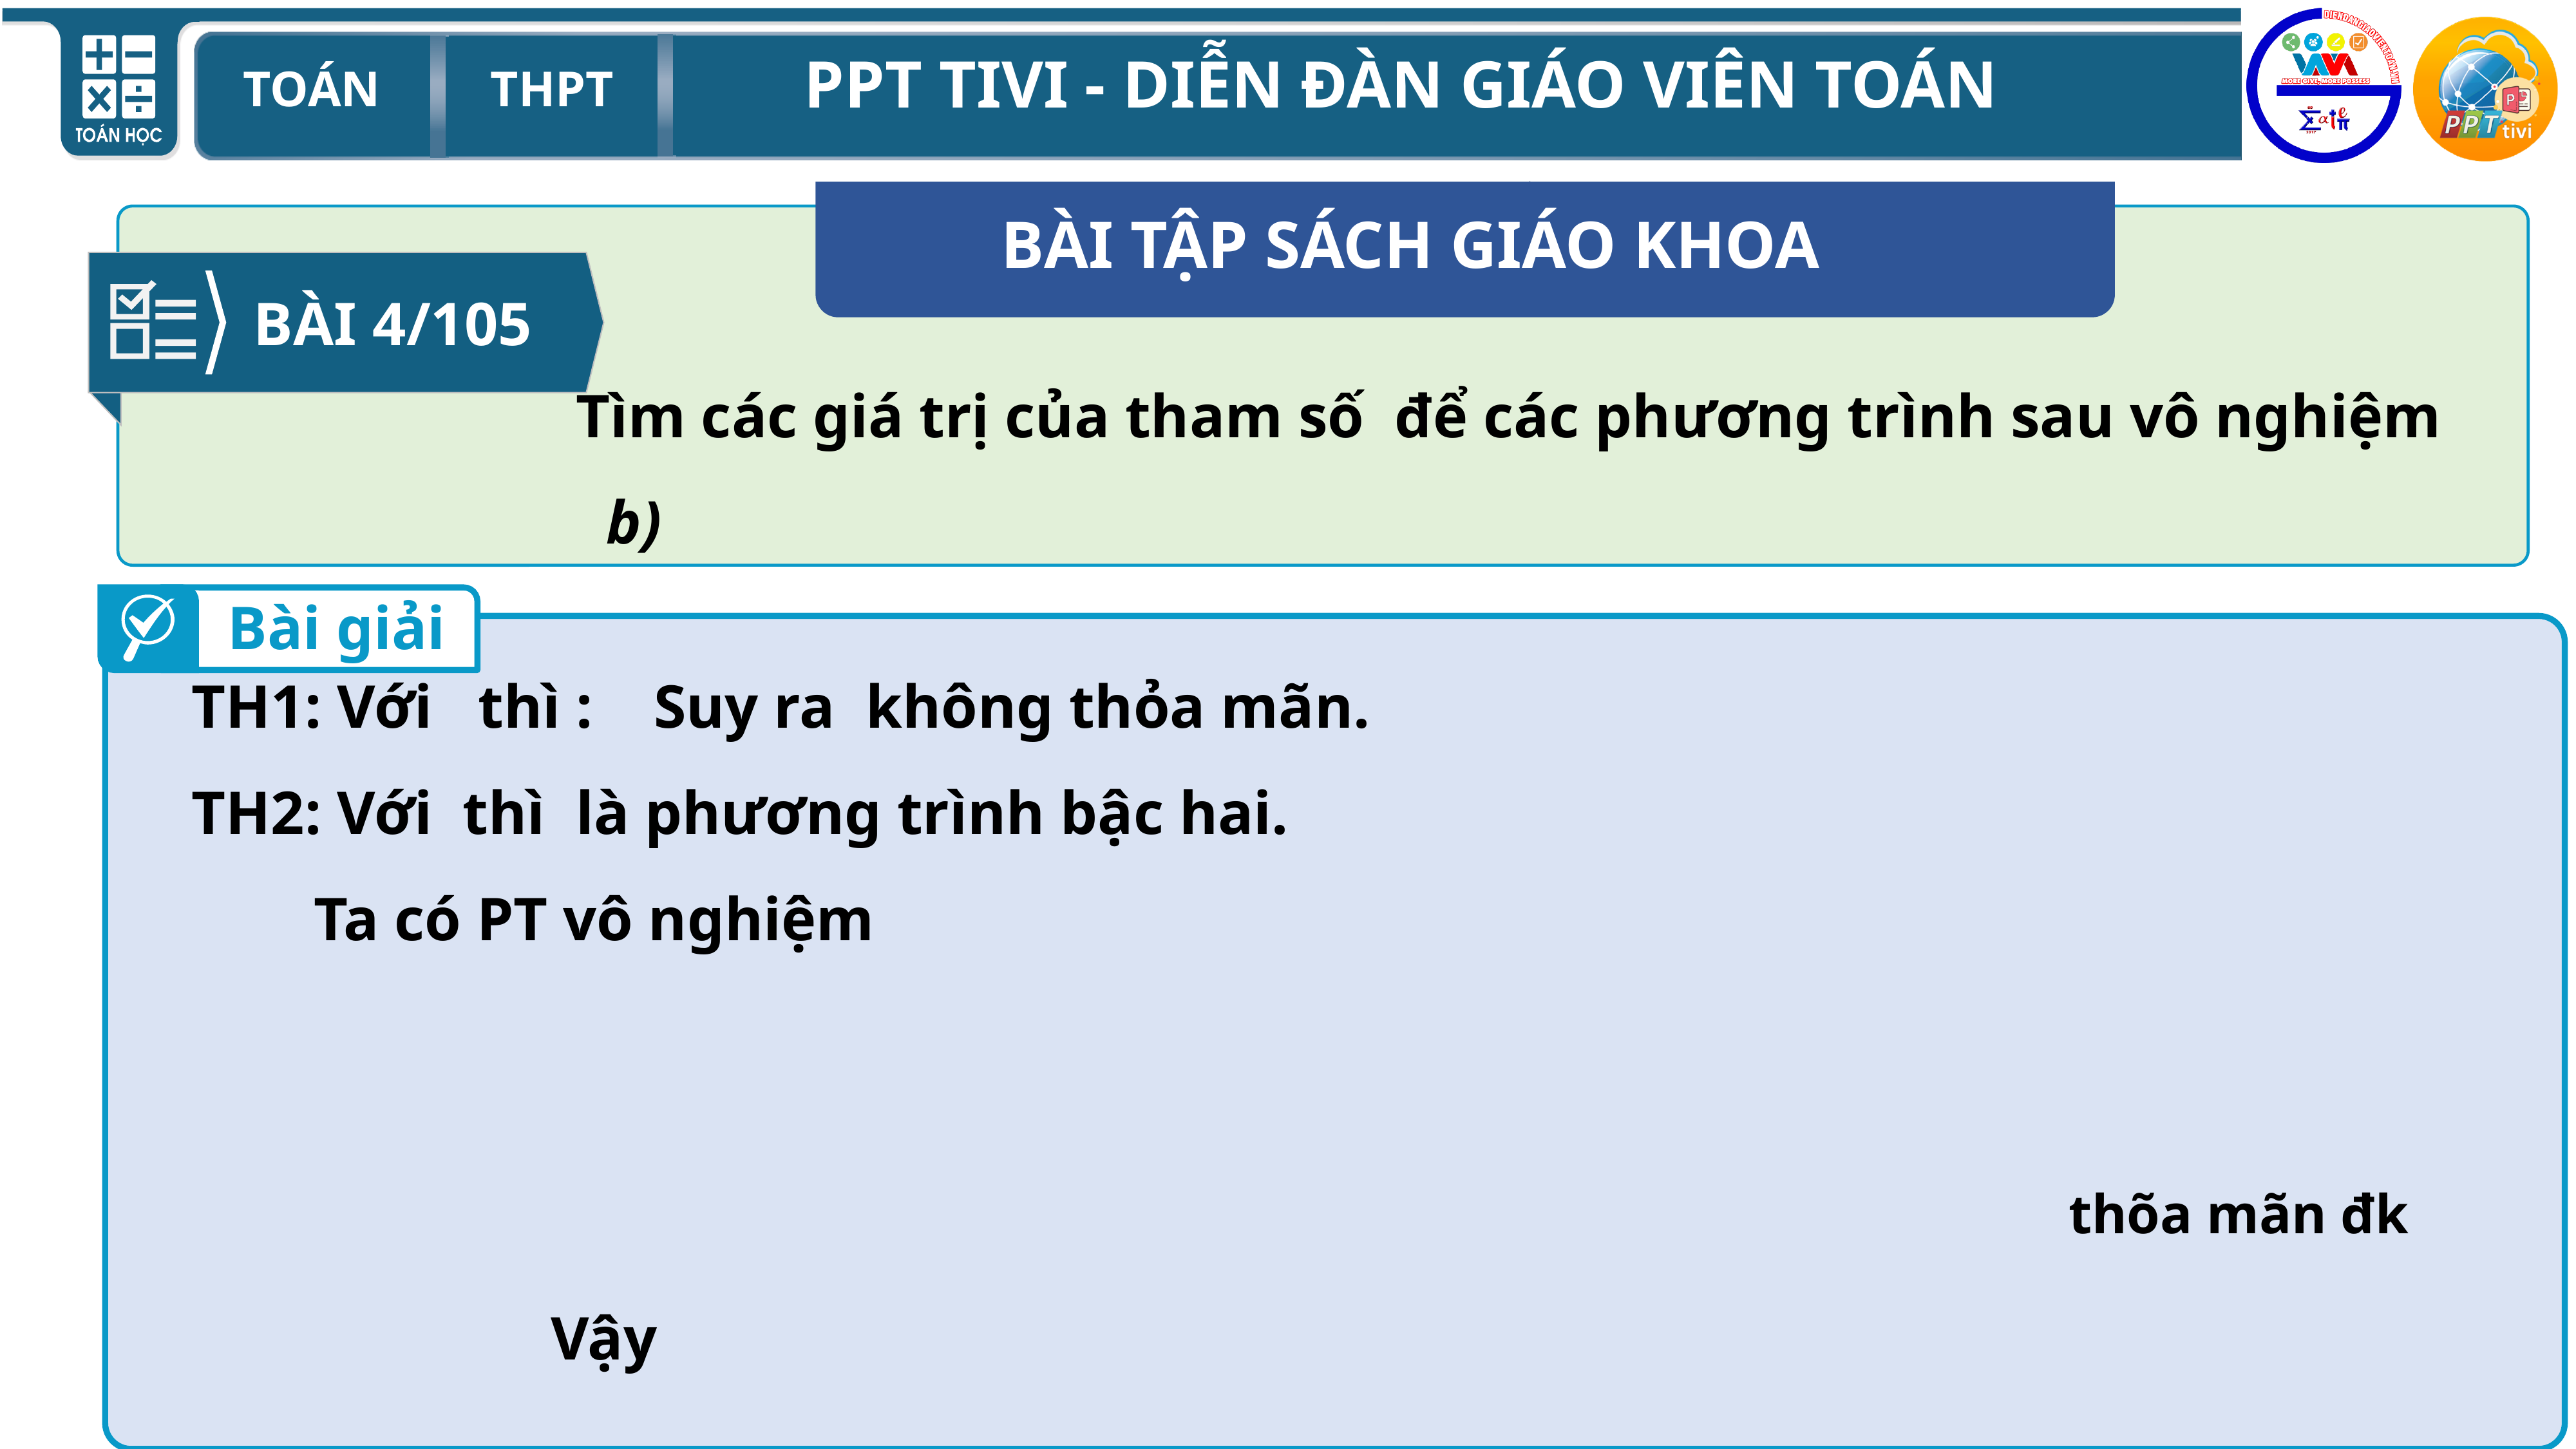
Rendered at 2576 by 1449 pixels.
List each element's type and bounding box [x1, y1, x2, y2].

picture [2246, 8, 2401, 163]
text_box [88, 252, 604, 425]
text_box [118, 180, 2528, 565]
text_box [100, 585, 2565, 1449]
picture [2, 22, 2242, 160]
picture [2412, 16, 2558, 162]
